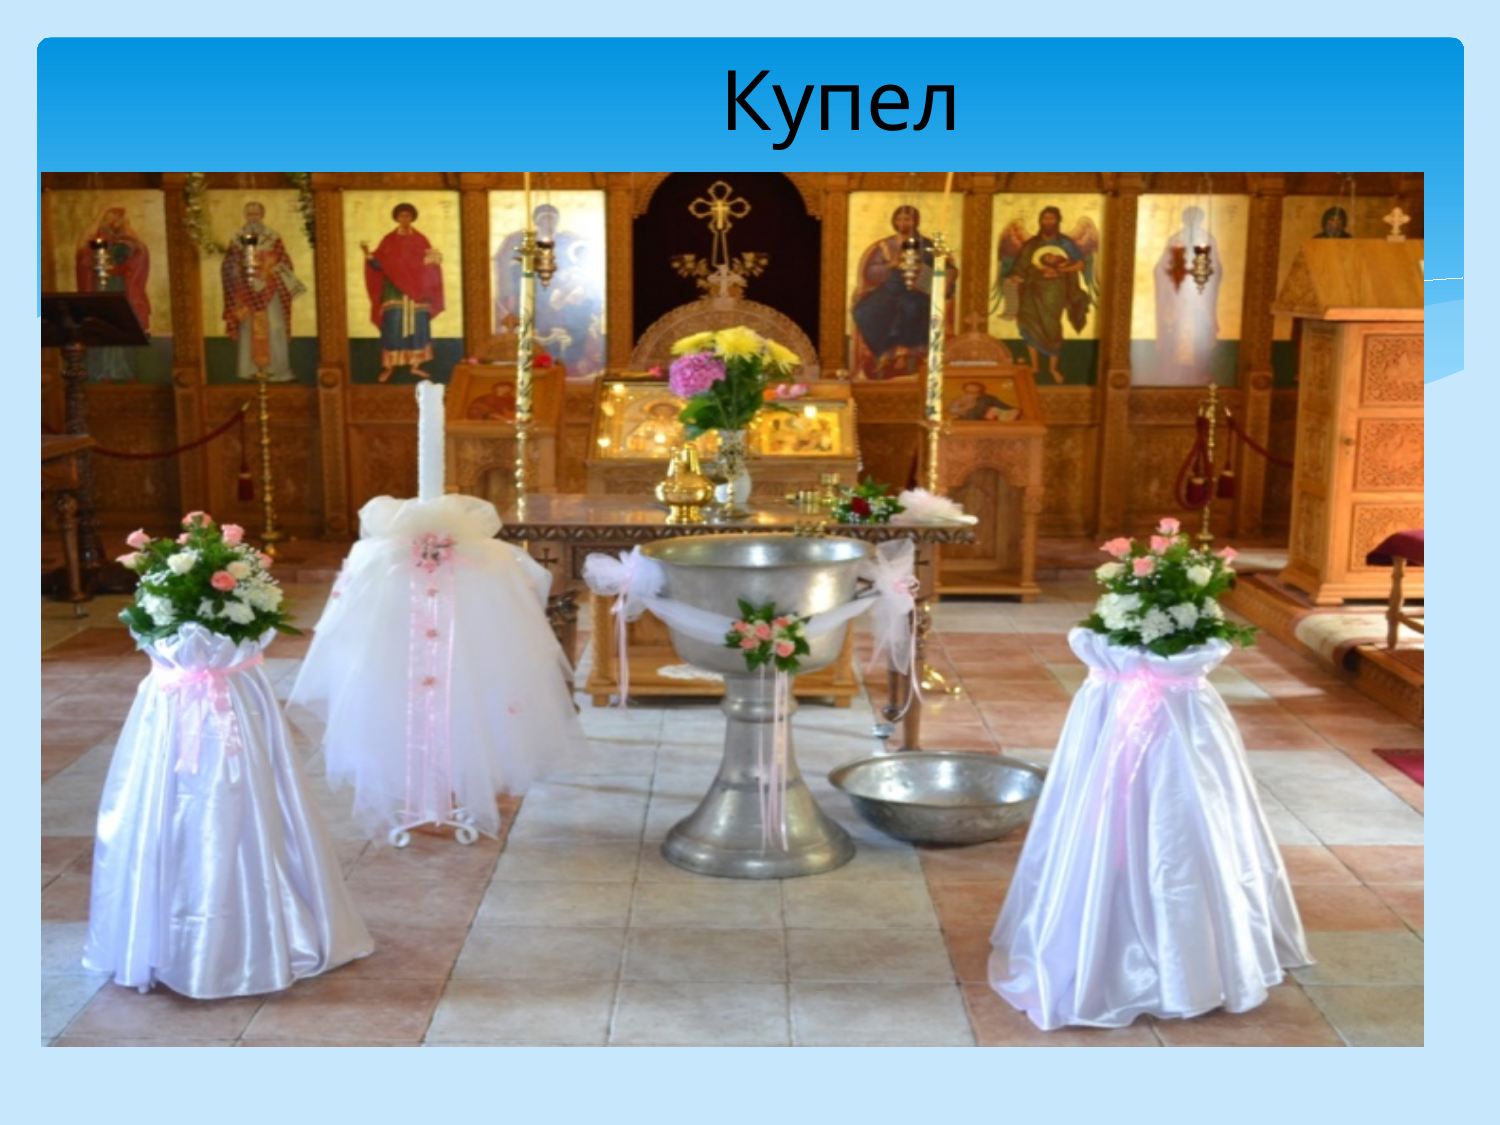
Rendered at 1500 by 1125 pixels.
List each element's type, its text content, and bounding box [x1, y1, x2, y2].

title Купел [75, 45, 1400, 149]
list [41, 172, 1424, 1047]
